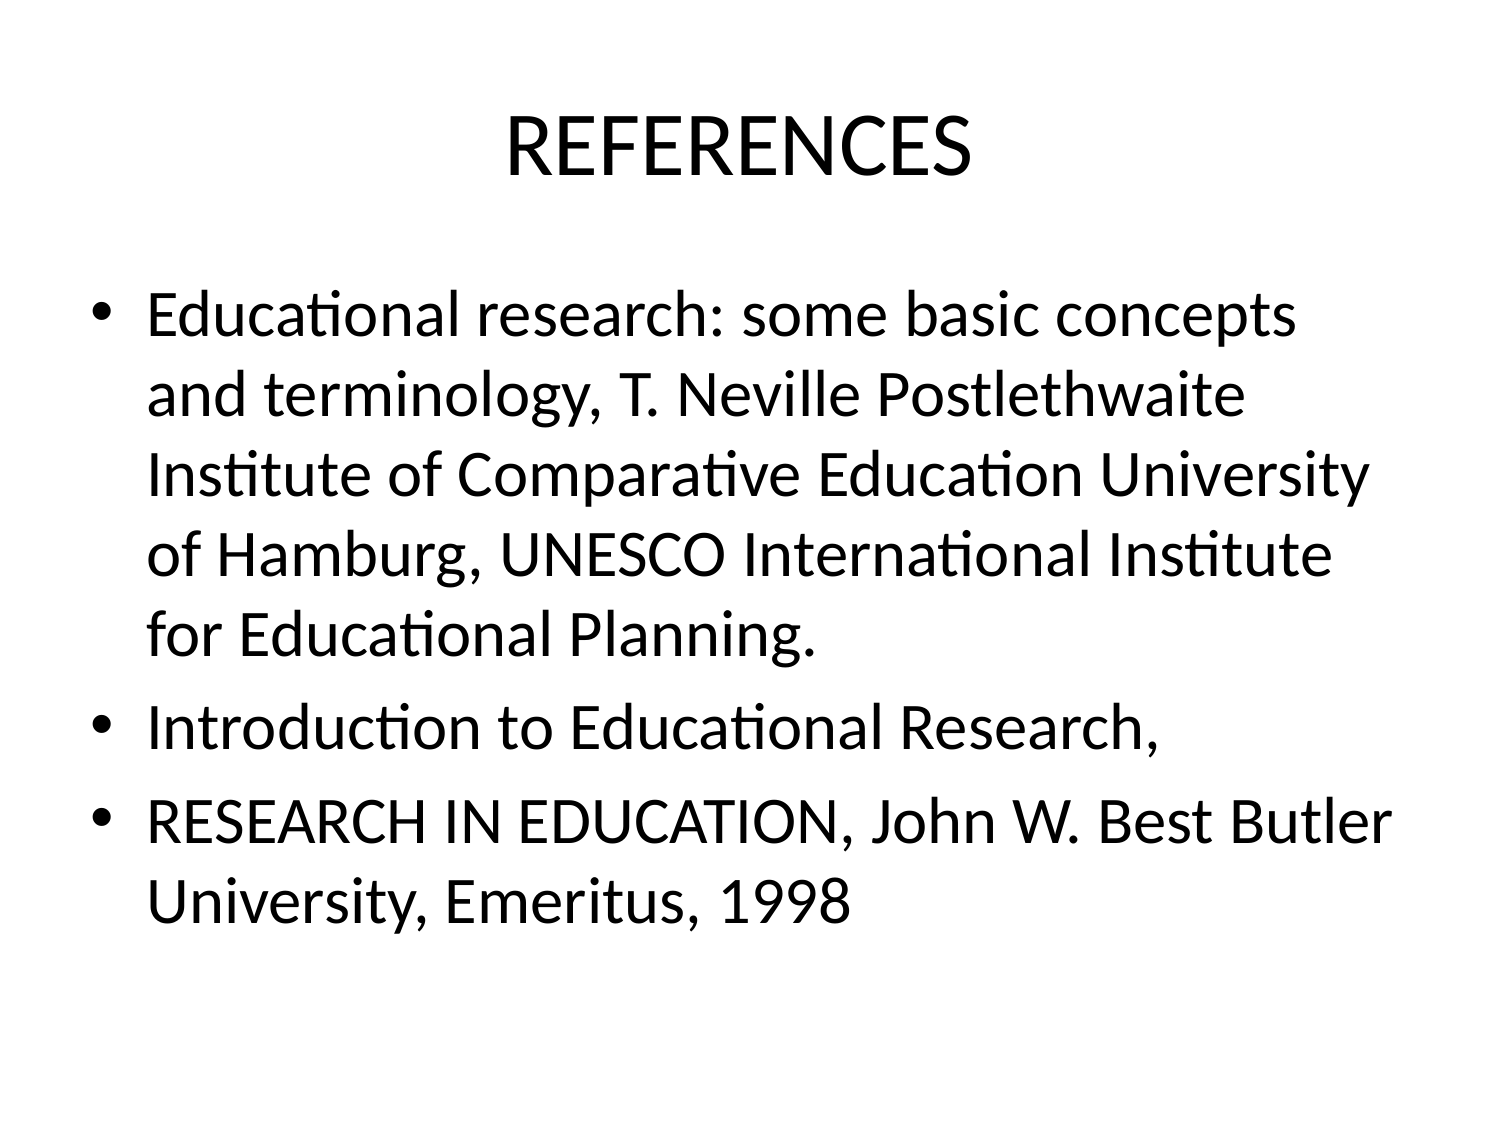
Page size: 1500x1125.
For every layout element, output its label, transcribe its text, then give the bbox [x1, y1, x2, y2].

list Educational research: some basic concepts and terminology, T. Neville Postlethwaite Institute of Comparative Education University of Hamburg, UNESCO International Institute for Educational Planning. Introduction to Educational Research, RESEARCH IN EDUCATION, John W. Best Butler University, Emeritus, 1998 [75, 262, 1425, 1005]
title REFERENCES [75, 45, 1425, 233]
